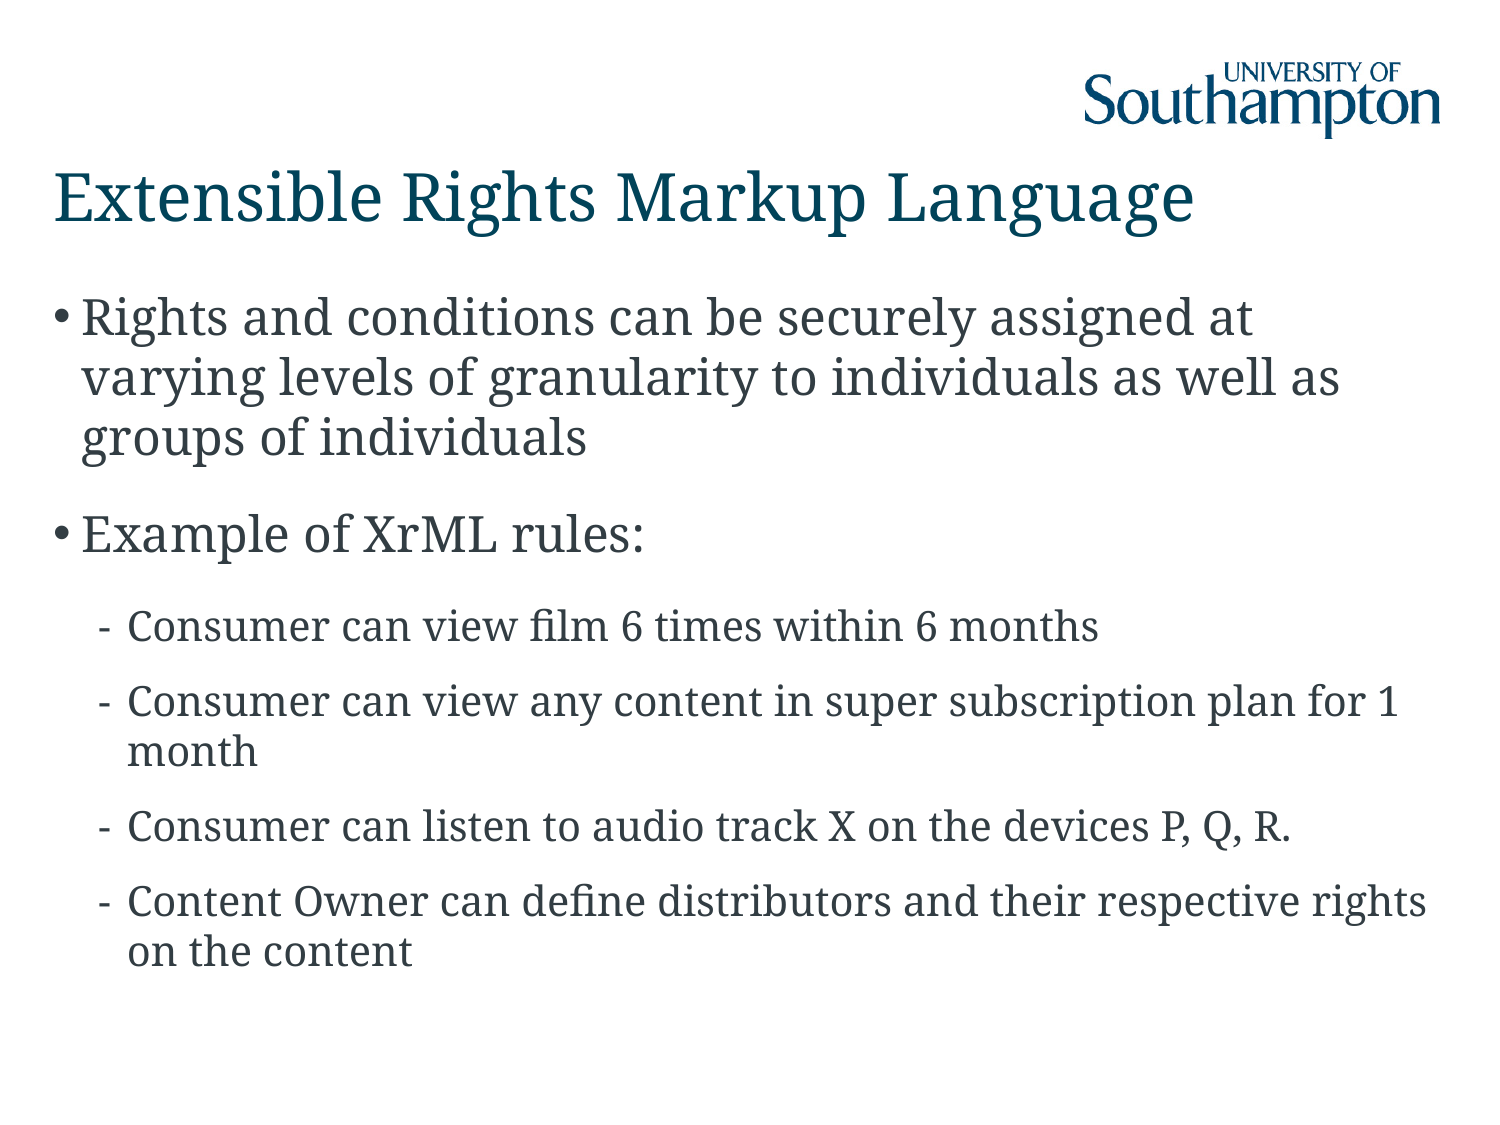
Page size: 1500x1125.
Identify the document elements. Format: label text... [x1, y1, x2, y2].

title Extensible Rights Markup Language [52, 147, 1448, 255]
picture [1085, 62, 1440, 139]
list Rights and conditions can be securely assigned at varying levels of granularity to individuals as well as groups of individuals Example of XrML rules: Consumer can view film 6 times within 6 months Consumer can view any content in super subscription plan for 1 month Consumer can listen to audio track X on the devices P, Q, R. Content Owner can define distributors and their respective rights on the content [52, 277, 1448, 1011]
